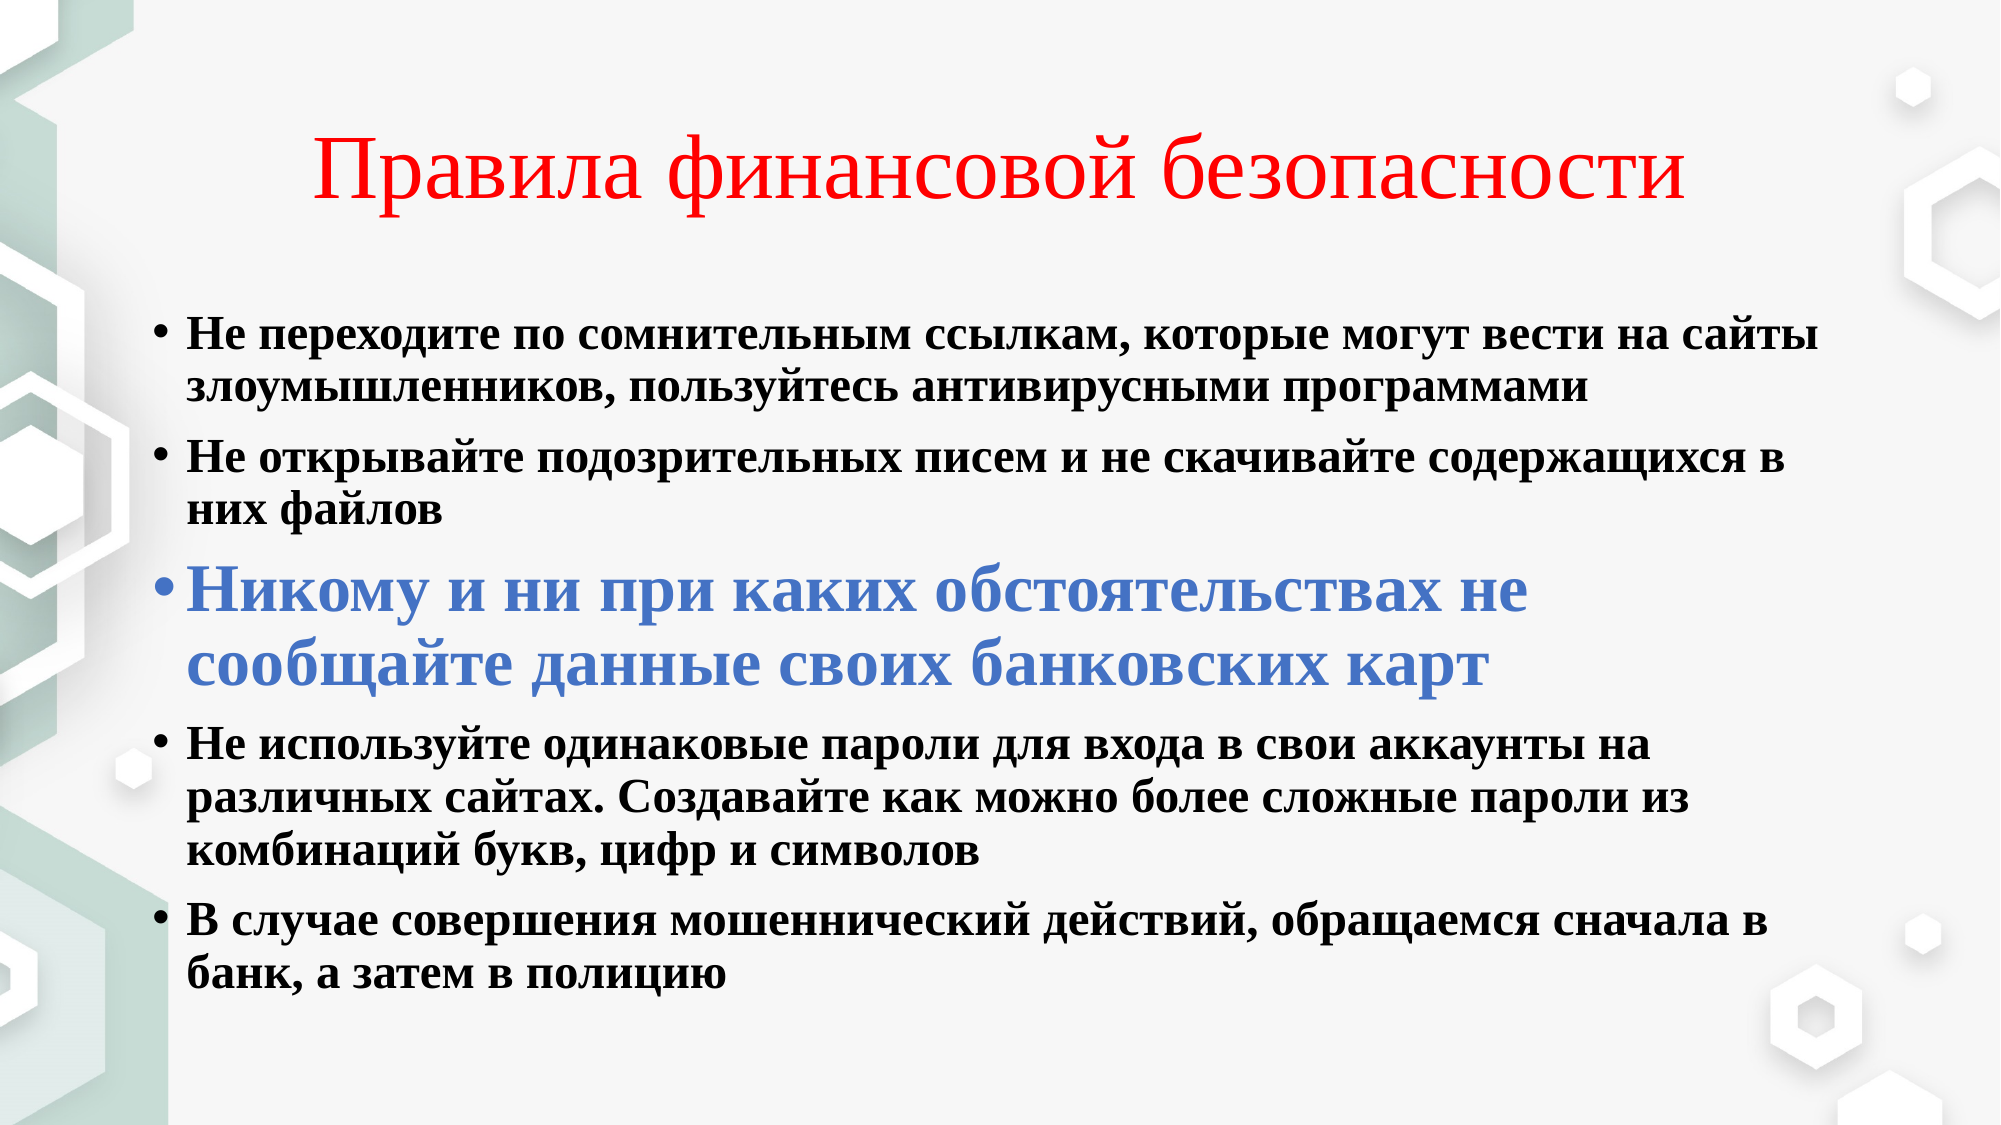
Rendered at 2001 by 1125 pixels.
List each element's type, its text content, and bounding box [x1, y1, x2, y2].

list Не переходите по сомнительным ссылкам, которые могут вести на сайты злоумышленников, пользуйтесь антивирусными программами Не открывайте подозрительных писем и не скачивайте содержащихся в них файлов Никому и ни при каких обстоятельствах не сообщайте данные своих банковских карт Не используйте одинаковые пароли для входа в свои аккаунты на различных сайтах. Создавайте как можно более сложные пароли из комбинаций букв, цифр и символов В случае совершения мошеннический действий, обращаемся сначала в банк, а затем в полицию [137, 299, 1863, 1014]
picture [0, 0, 2000, 1125]
title Правила финансовой безопасности [137, 59, 1863, 278]
